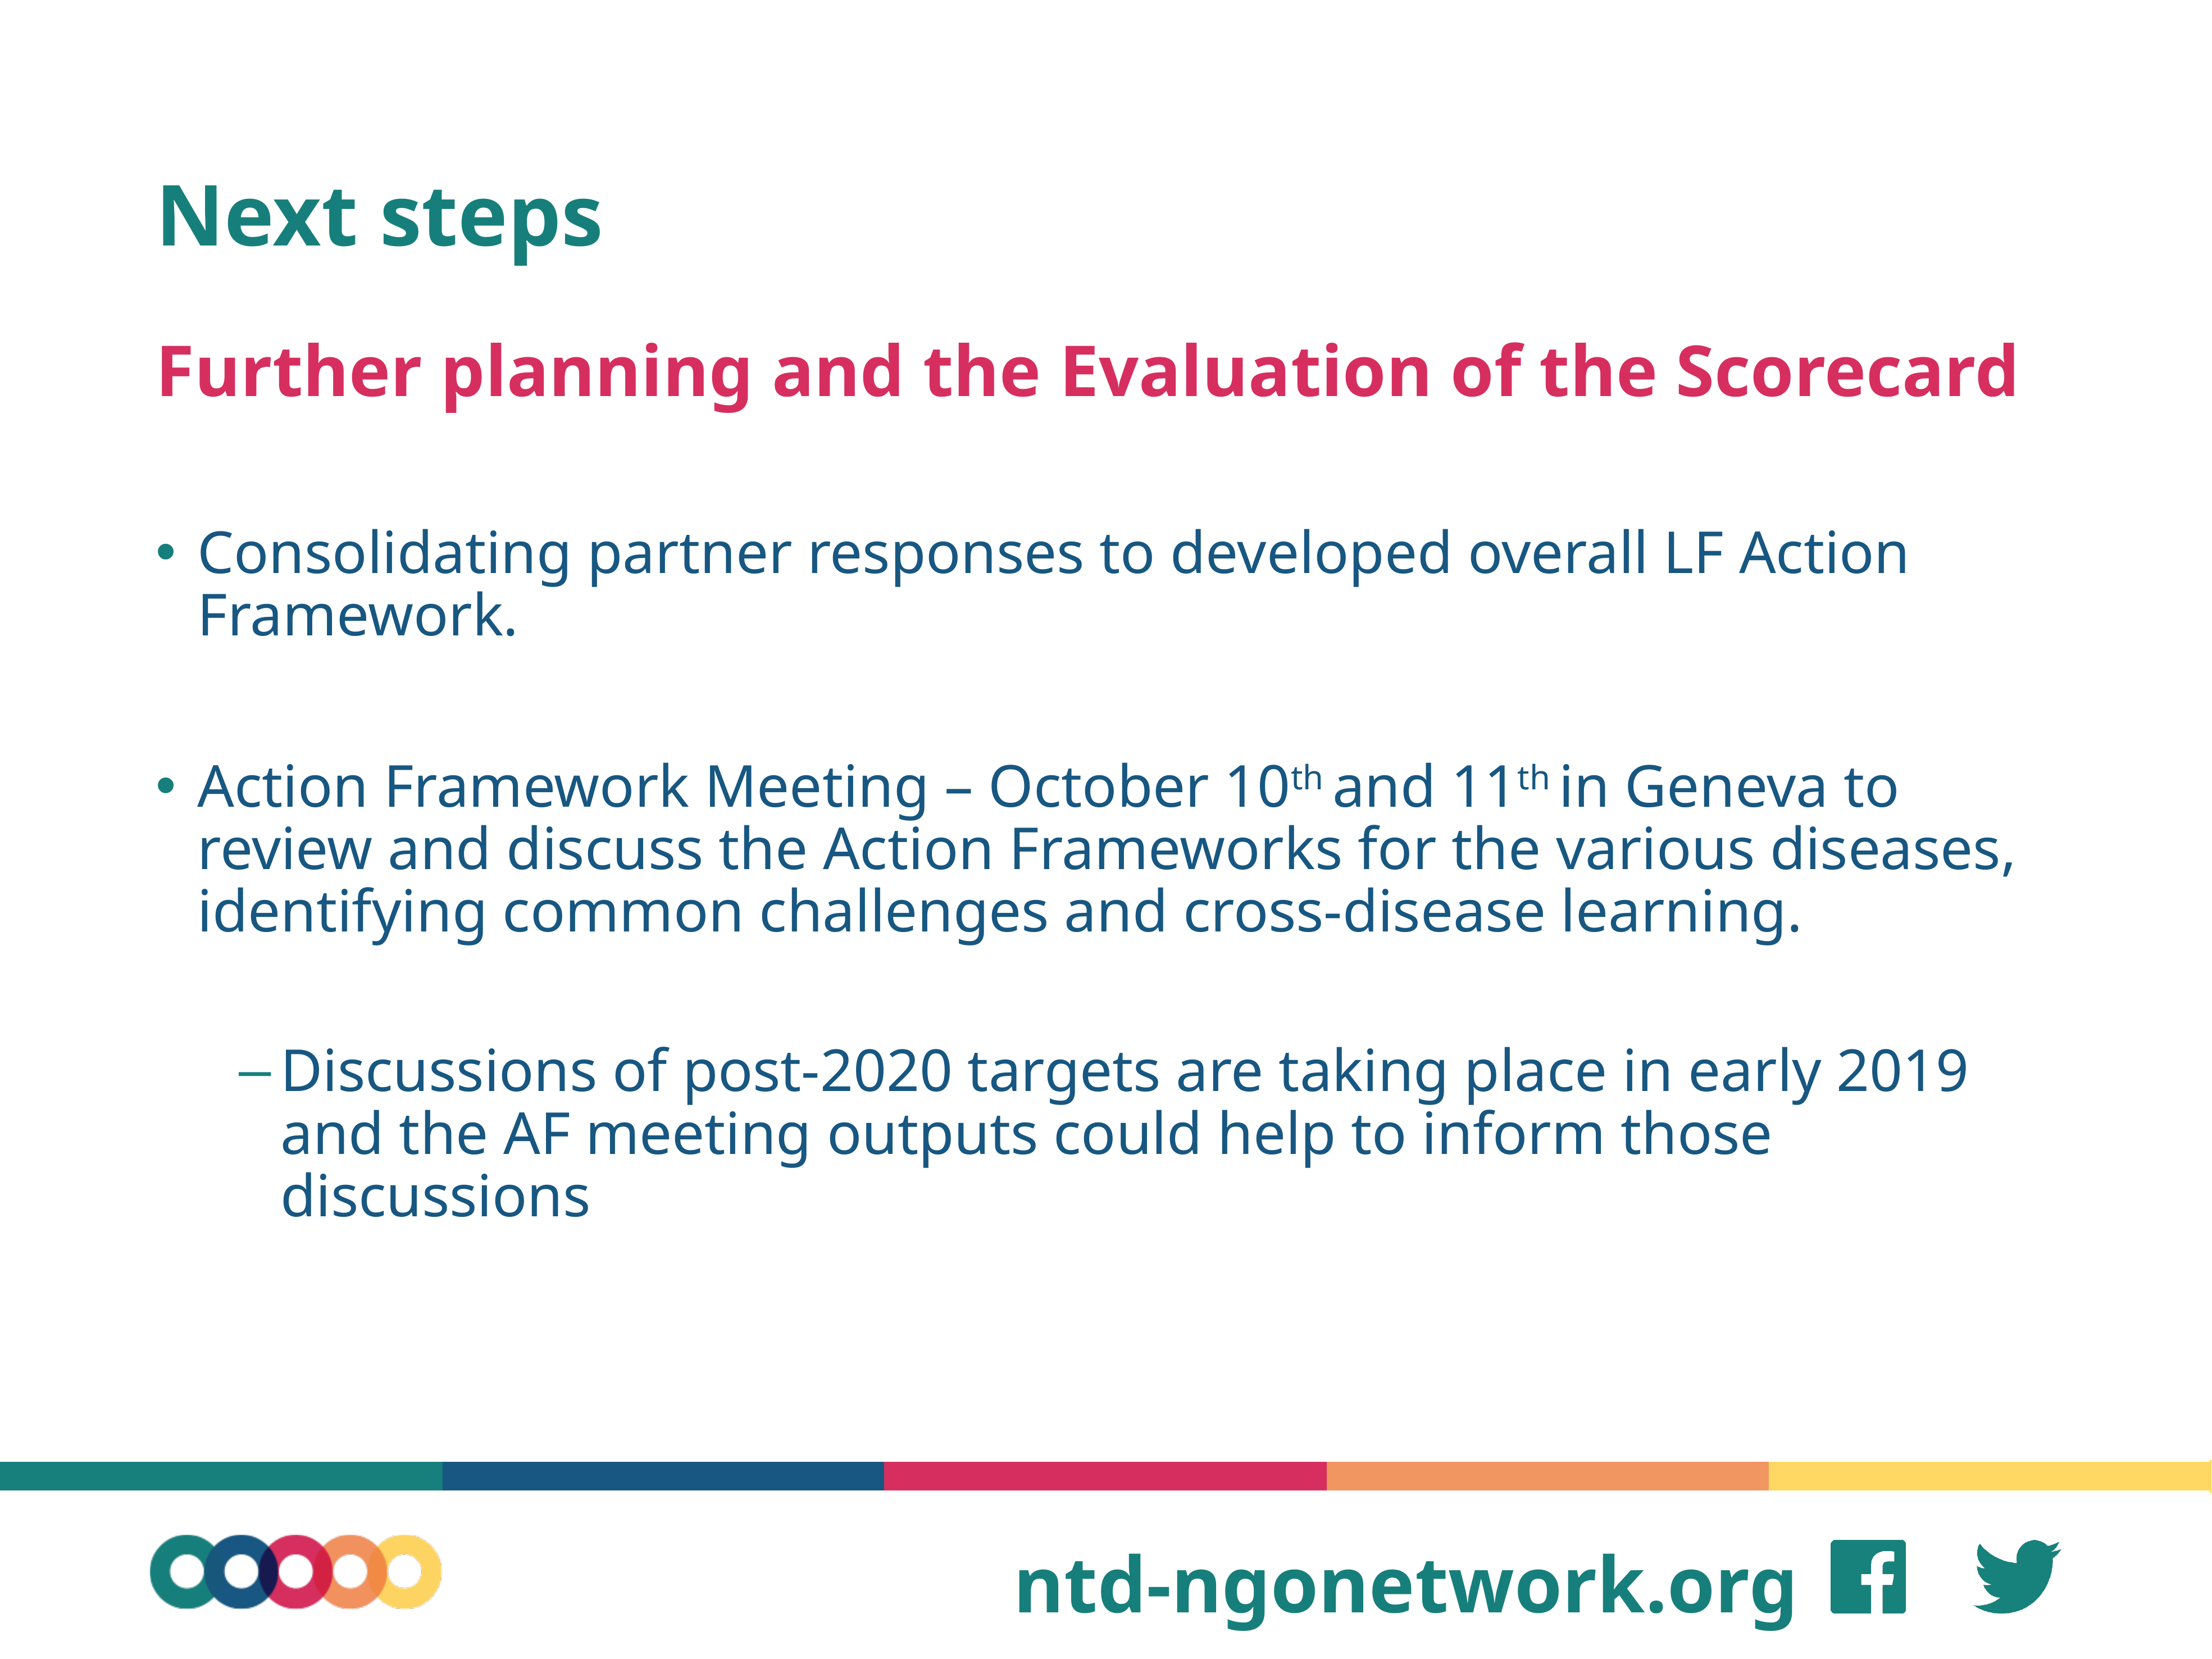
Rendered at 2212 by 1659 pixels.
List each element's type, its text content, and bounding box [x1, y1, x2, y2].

picture [1831, 1540, 1906, 1613]
picture [1973, 1540, 2061, 1613]
picture [148, 1533, 465, 1615]
title Next steps [148, 169, 2064, 317]
list Consolidating partner responses to developed overall LF Action Framework. Action Framework Meeting – October 10th and 11th in Geneva to review and discuss the Action Frameworks for the various diseases, identifying common challenges and cross-disease learning. Discussions of post-2020 targets are taking place in early 2019 and the AF meeting outputs could help to inform those discussions [148, 519, 2061, 1377]
list Further planning and the Evaluation of the Scorecard [148, 331, 2064, 451]
